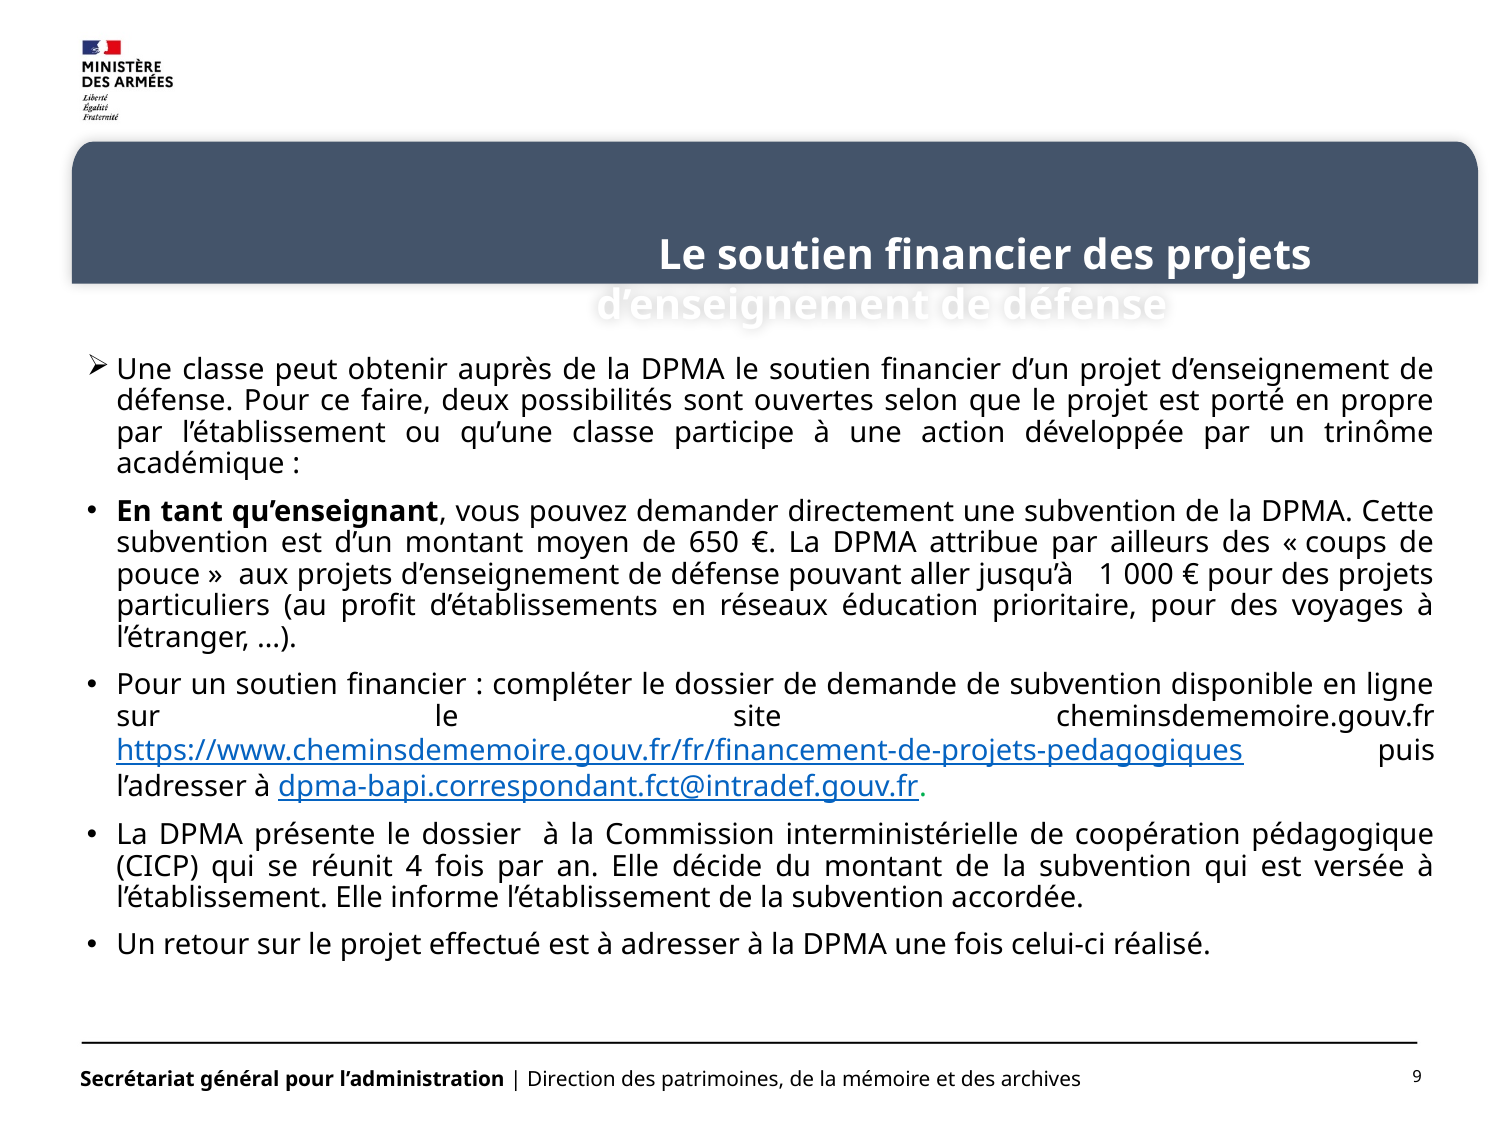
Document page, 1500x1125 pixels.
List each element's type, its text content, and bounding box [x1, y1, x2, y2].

list Une classe peut obtenir auprès de la DPMA le soutien financier d’un projet d’enseignement de défense. Pour ce faire, deux possibilités sont ouvertes selon que le projet est porté en propre par l’établissement ou qu’une classe participe à une action développée par un trinôme académique : En tant qu’enseignant, vous pouvez demander directement une subvention de la DPMA. Cette subvention est d’un montant moyen de 650 €. La DPMA attribue par ailleurs des « coups de pouce » aux projets d’enseignement de défense pouvant aller jusqu’à 1 000 € pour des projets particuliers (au profit d’établissements en réseaux éducation prioritaire, pour des voyages à l’étranger, …). Pour un soutien financier : compléter le dossier de demande de subvention disponible en ligne sur le site cheminsdememoire.gouv.fr https://www.cheminsdememoire.gouv.fr/fr/financement-de-projets-pedagogiques puis l’adresser à dpma-bapi.correspondant.fct@intradef.gouv.fr. La DPMA présente le dossier à la Commission interministérielle de coopération pédagogique (CICP) qui se réunit 4 fois par an. Elle décide du montant de la subvention qui est versée à l’établissement. Elle informe l’établissement de la subvention accordée. Un retour sur le projet effectué est à adresser à la DPMA une fois celui-ci réalisé. [71, 303, 1450, 1017]
text_box Le soutien financier des projets d’enseignement de défense [71, 141, 1479, 284]
picture [0, 0, 1499, 1125]
